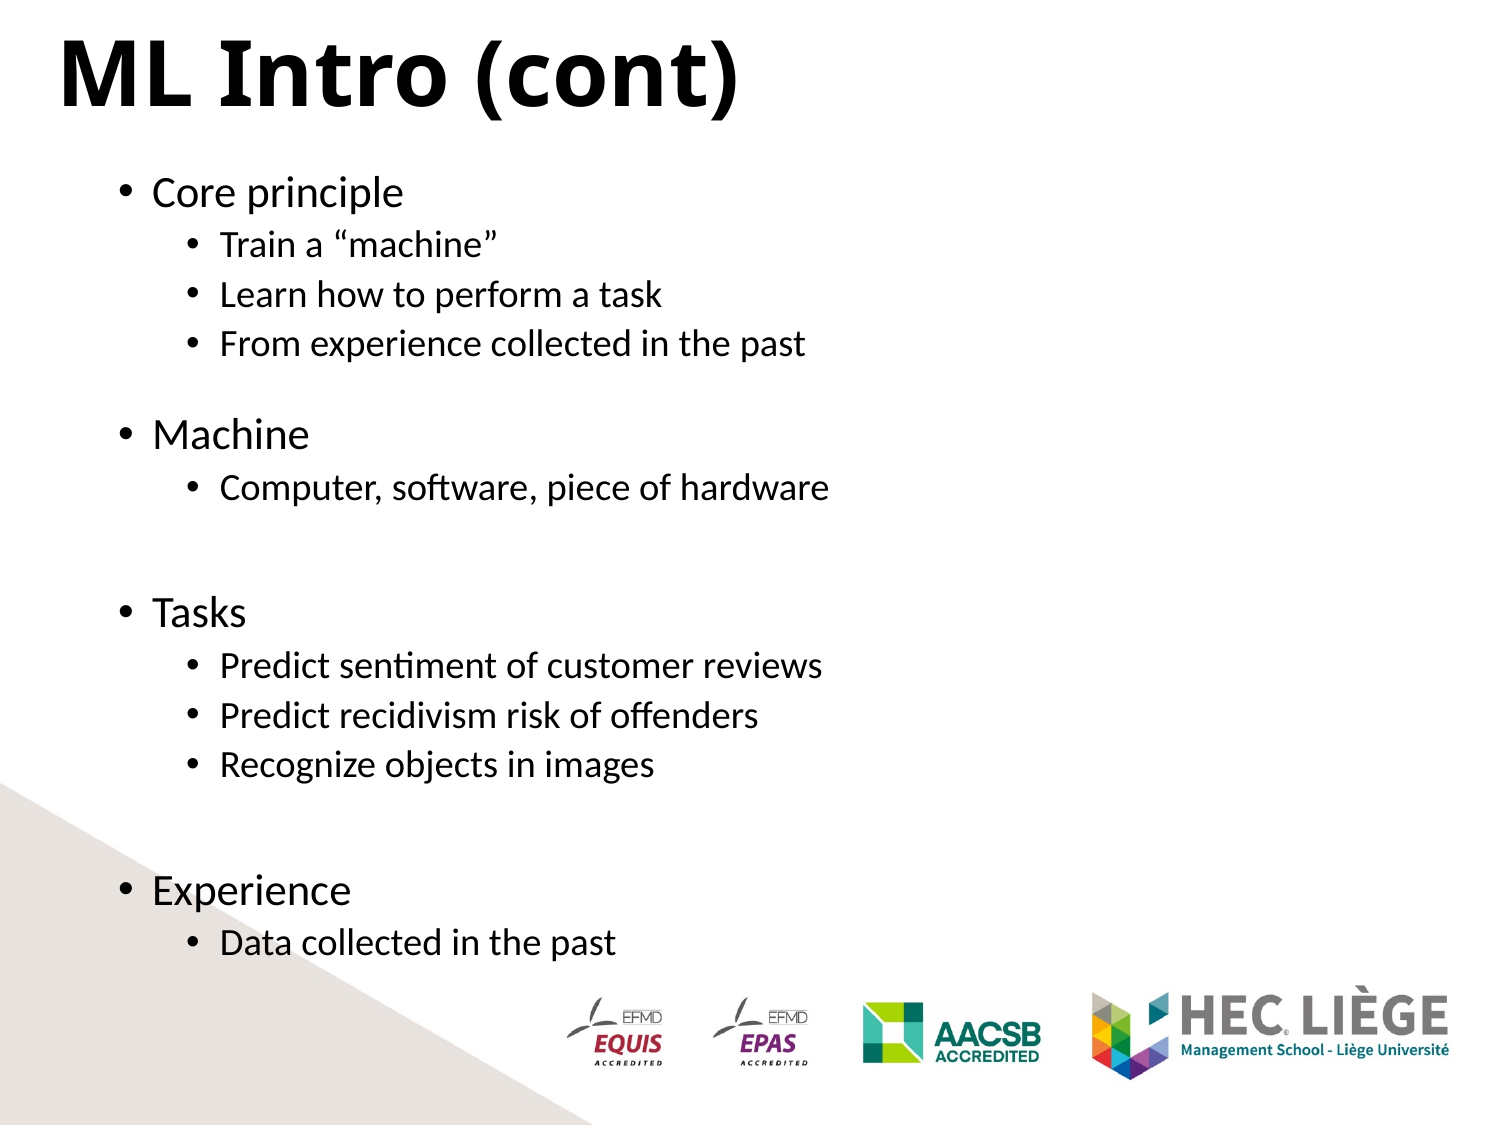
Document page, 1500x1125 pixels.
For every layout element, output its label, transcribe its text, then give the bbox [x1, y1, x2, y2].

list Core principle Train a “machine” Learn how to perform a task From experience collected in the past Machine Computer, software, piece of hardware Tasks Predict sentiment of customer reviews Predict recidivism risk of offenders Recognize objects in images Experience Data collected in the past [103, 160, 1397, 976]
picture [0, 4, 1500, 1125]
title ML Intro (cont) [41, 0, 1336, 159]
